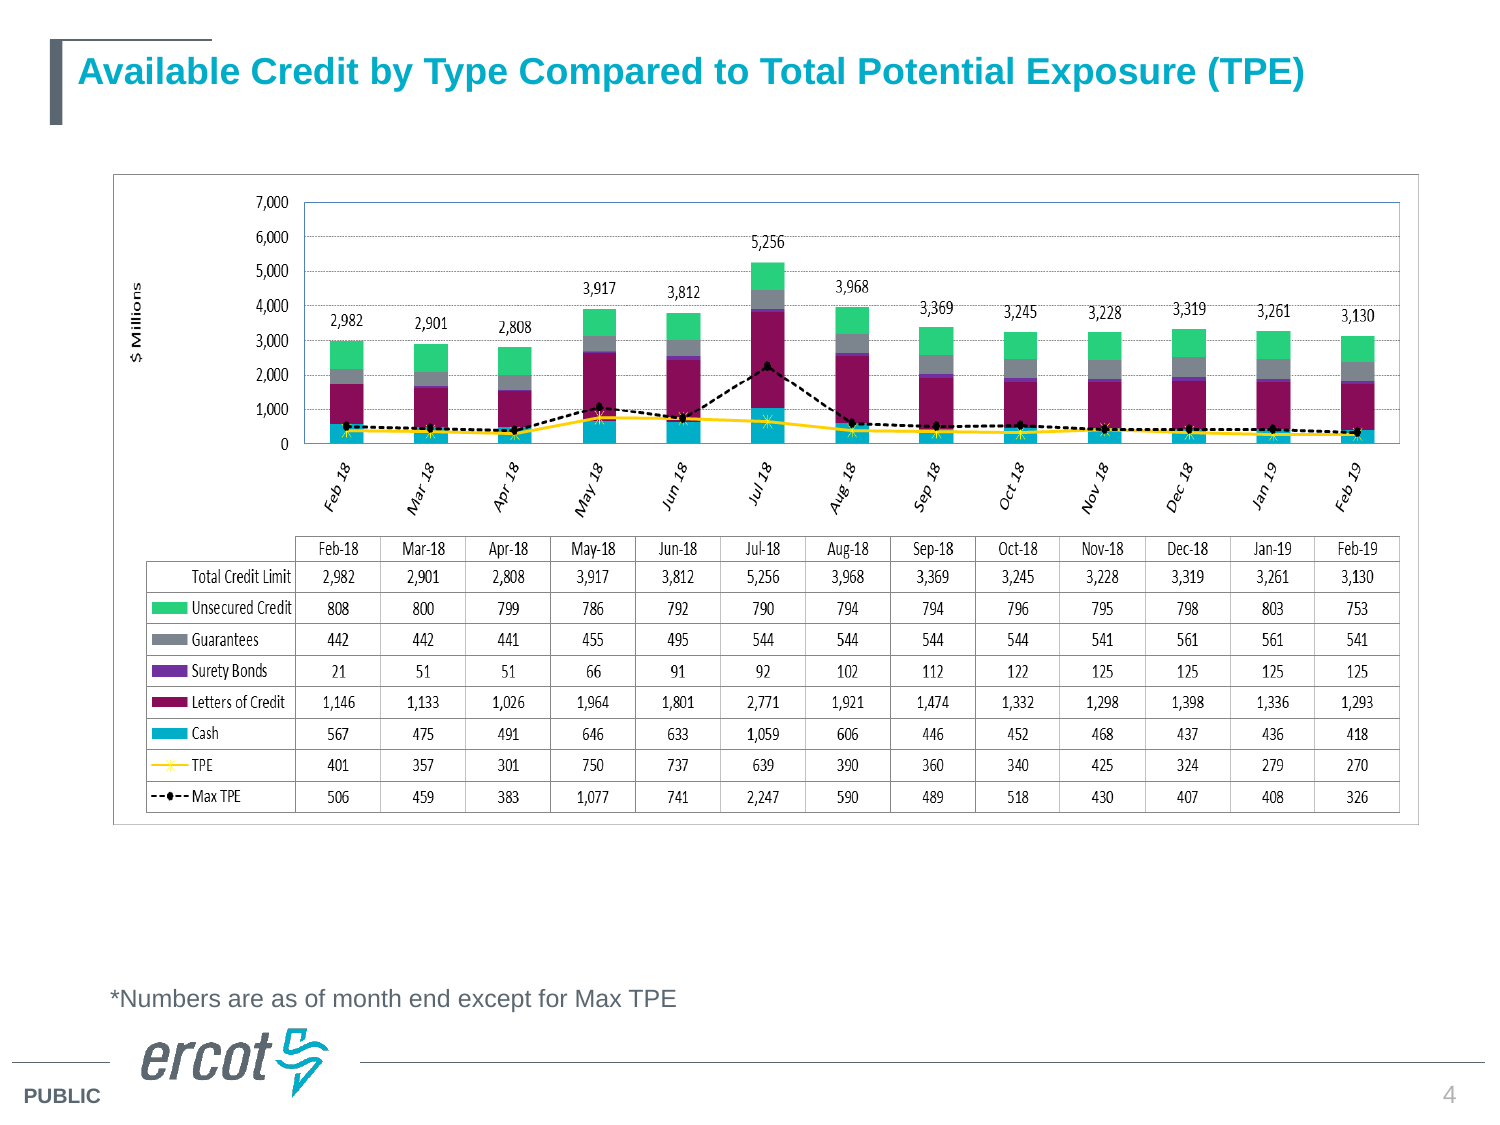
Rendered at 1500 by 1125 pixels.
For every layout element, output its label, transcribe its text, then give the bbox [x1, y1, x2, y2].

picture [137, 1024, 332, 1100]
text_box *Numbers are as of month end except for Max TPE [95, 975, 1463, 1020]
title Available Credit by Type Compared to Total Potential Exposure (TPE) [62, 39, 1450, 228]
slide_number 4 [1412, 1076, 1488, 1112]
picture [113, 174, 1419, 826]
